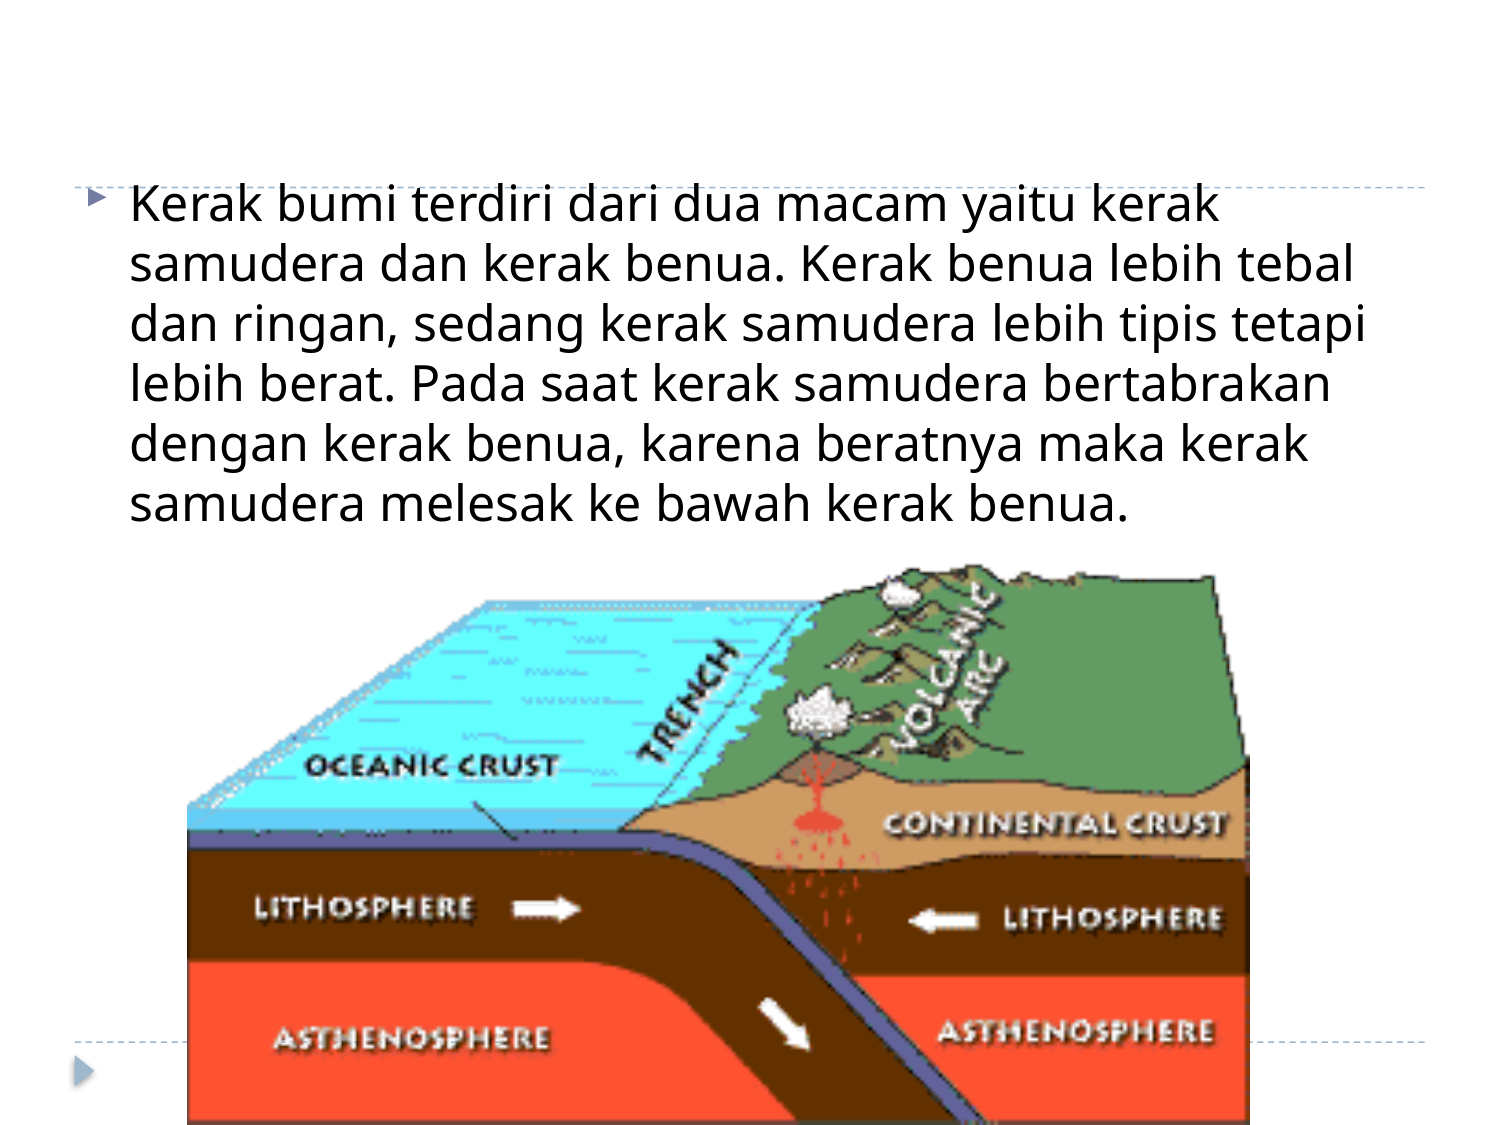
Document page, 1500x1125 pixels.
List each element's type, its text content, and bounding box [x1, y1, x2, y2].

picture [187, 562, 1251, 1125]
list Kerak bumi terdiri dari dua macam yaitu kerak samudera dan kerak benua. Kerak benua lebih tebal dan ringan, sedang kerak samudera lebih tipis tetapi lebih berat. Pada saat kerak samudera bertabrakan dengan kerak benua, karena beratnya maka kerak samudera melesak ke bawah kerak benua. [70, 164, 1421, 715]
